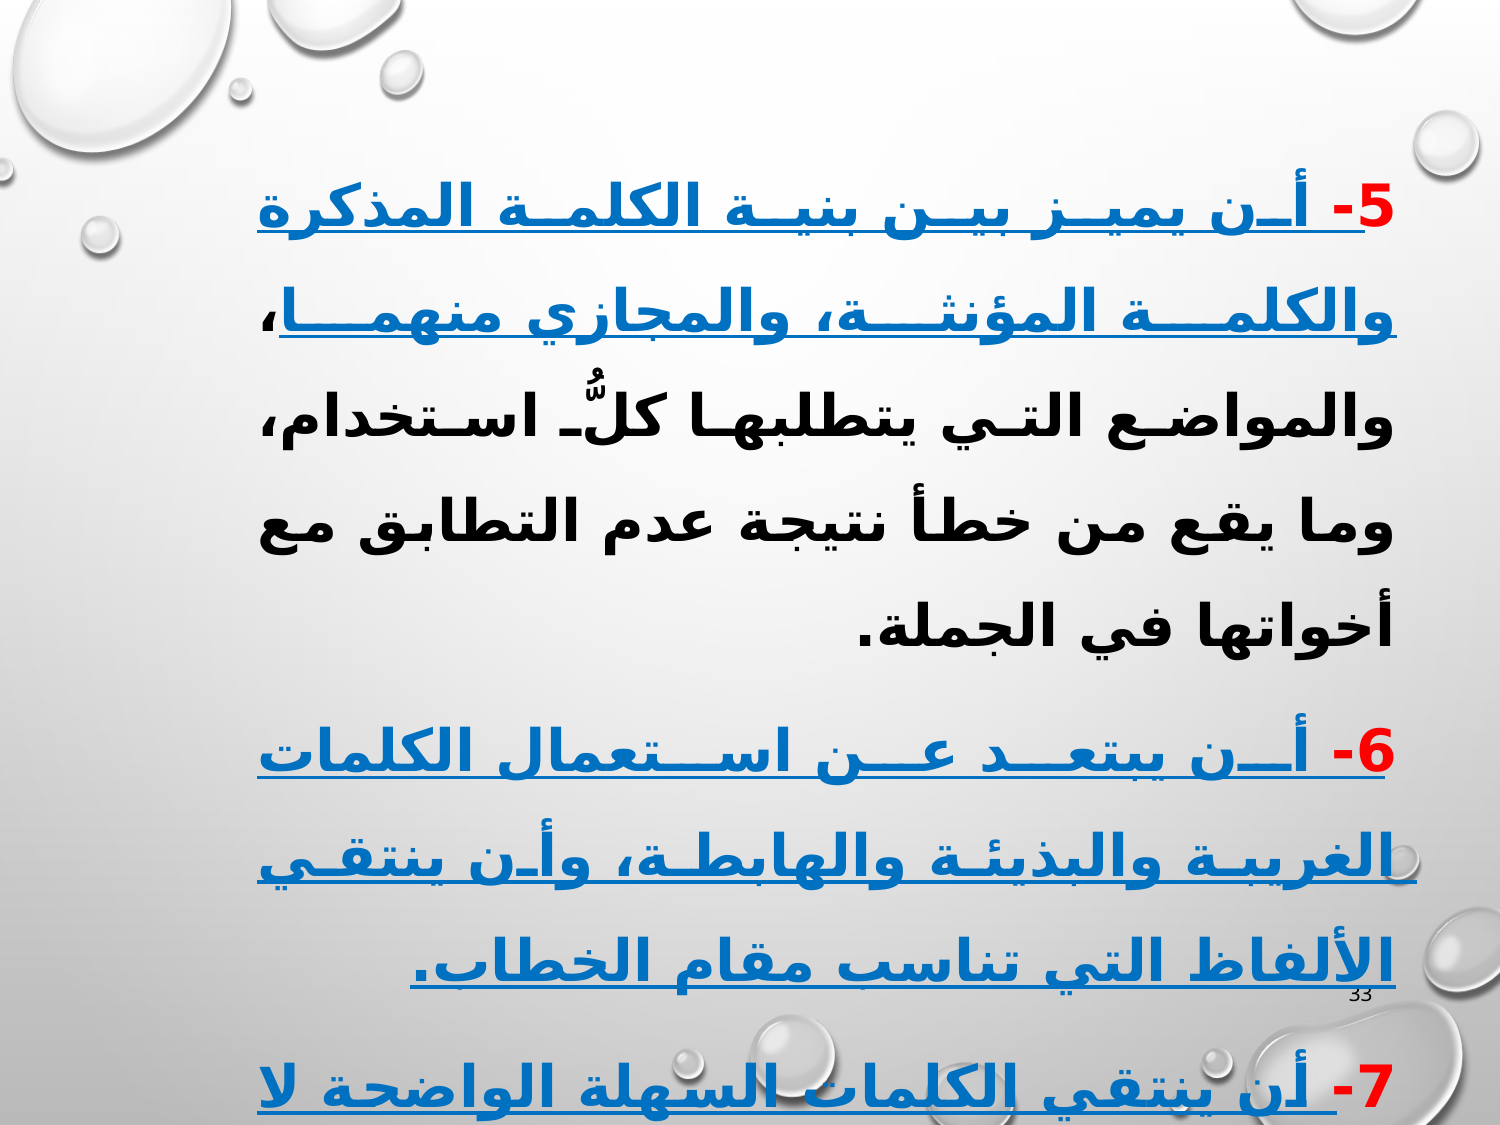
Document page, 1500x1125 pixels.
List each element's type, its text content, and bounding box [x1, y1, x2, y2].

slide_number 33 [1293, 965, 1388, 1025]
list 5- أن يميز بين بنية الكلمة المذكرة والكلمة المؤنثة، والمجازي منهما، والمواضع التي يتطلبها كلُّ استخدام، وما يقع من خطأ نتيجة عدم التطابق مع أخواتها في الجملة. 6- أن يبتعد عن استعمال الكلمات الغريبة والبذيئة والهابطة، وأن ينتقي الألفاظ التي تناسب مقام الخطاب. 7- أن ينتقي الكلمات السهلة الواضحة لا المعقدة في تركيبها. [242, 125, 1412, 1047]
picture [0, 0, 1500, 1125]
